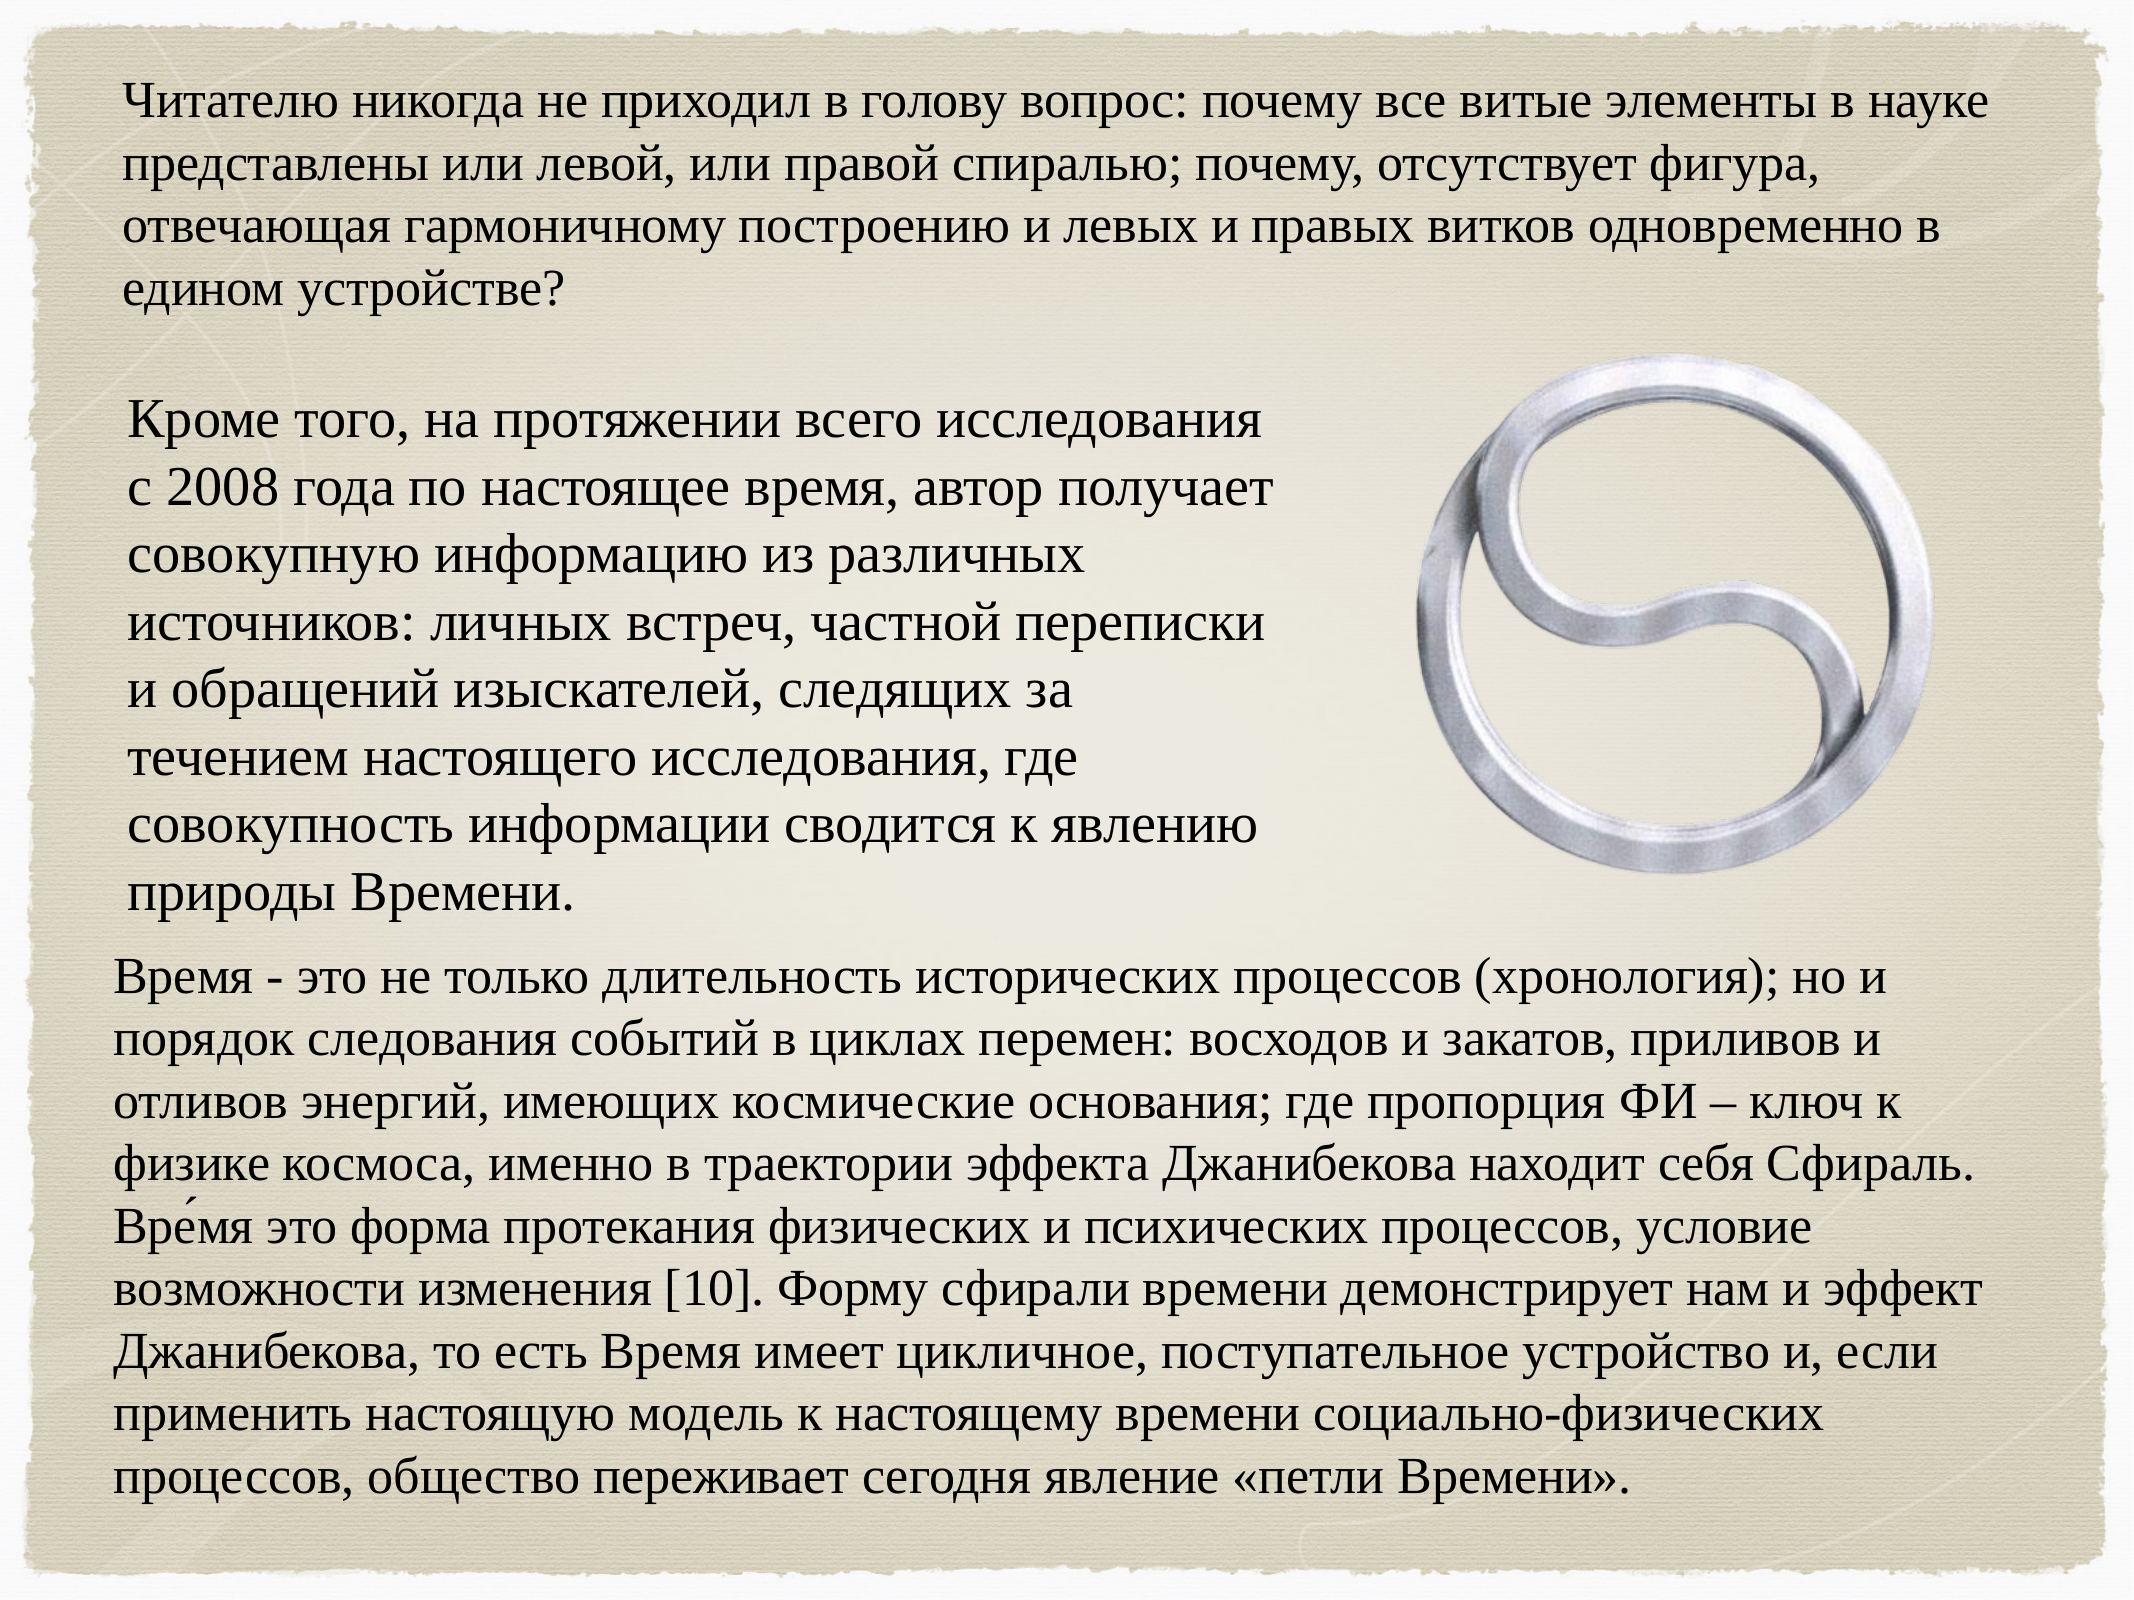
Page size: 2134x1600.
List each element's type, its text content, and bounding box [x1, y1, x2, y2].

text_box Читателю никогда не приходил в голову вопрос: почему все витые элементы в науке представлены или левой, или правой спиралью; почему, отсутствует фигура, отвечающая гармоничному построению и левых и правых витков одновременно в едином устройстве? [114, 57, 2020, 324]
text_box Кроме того, на протяжении всего исследования с 2008 года по настоящее время, автор получает совокупную информацию из различных источников: личных встреч, частной переписки и обращений изыскателей, следящих за течением настоящего исследования, где совокупность информации сводится к явлению природы Времени. [119, 373, 1296, 930]
text_box Время - это не только длительность исторических процессов (хронология); но и порядок следования событий в циклах перемен: восходов и закатов, приливов и отливов энергий, имеющих космические основания; где пропорция ФИ – ключ к физике космоса, именно в траектории эффекта Джанибекова находит себя Сфираль. Вре́мя это форма протекания физических и психических процессов, условие возможности изменения [10]. Форму сфирали времени демонстрирует нам и эффект Джанибекова, то есть Время имеет цикличное, поступательное устройство и, если применить настоящую модель к настоящему времени социально-физических процессов, общество переживает сегодня явление «петли Времени». [105, 932, 2029, 1512]
picture [0, 0, 2134, 1600]
